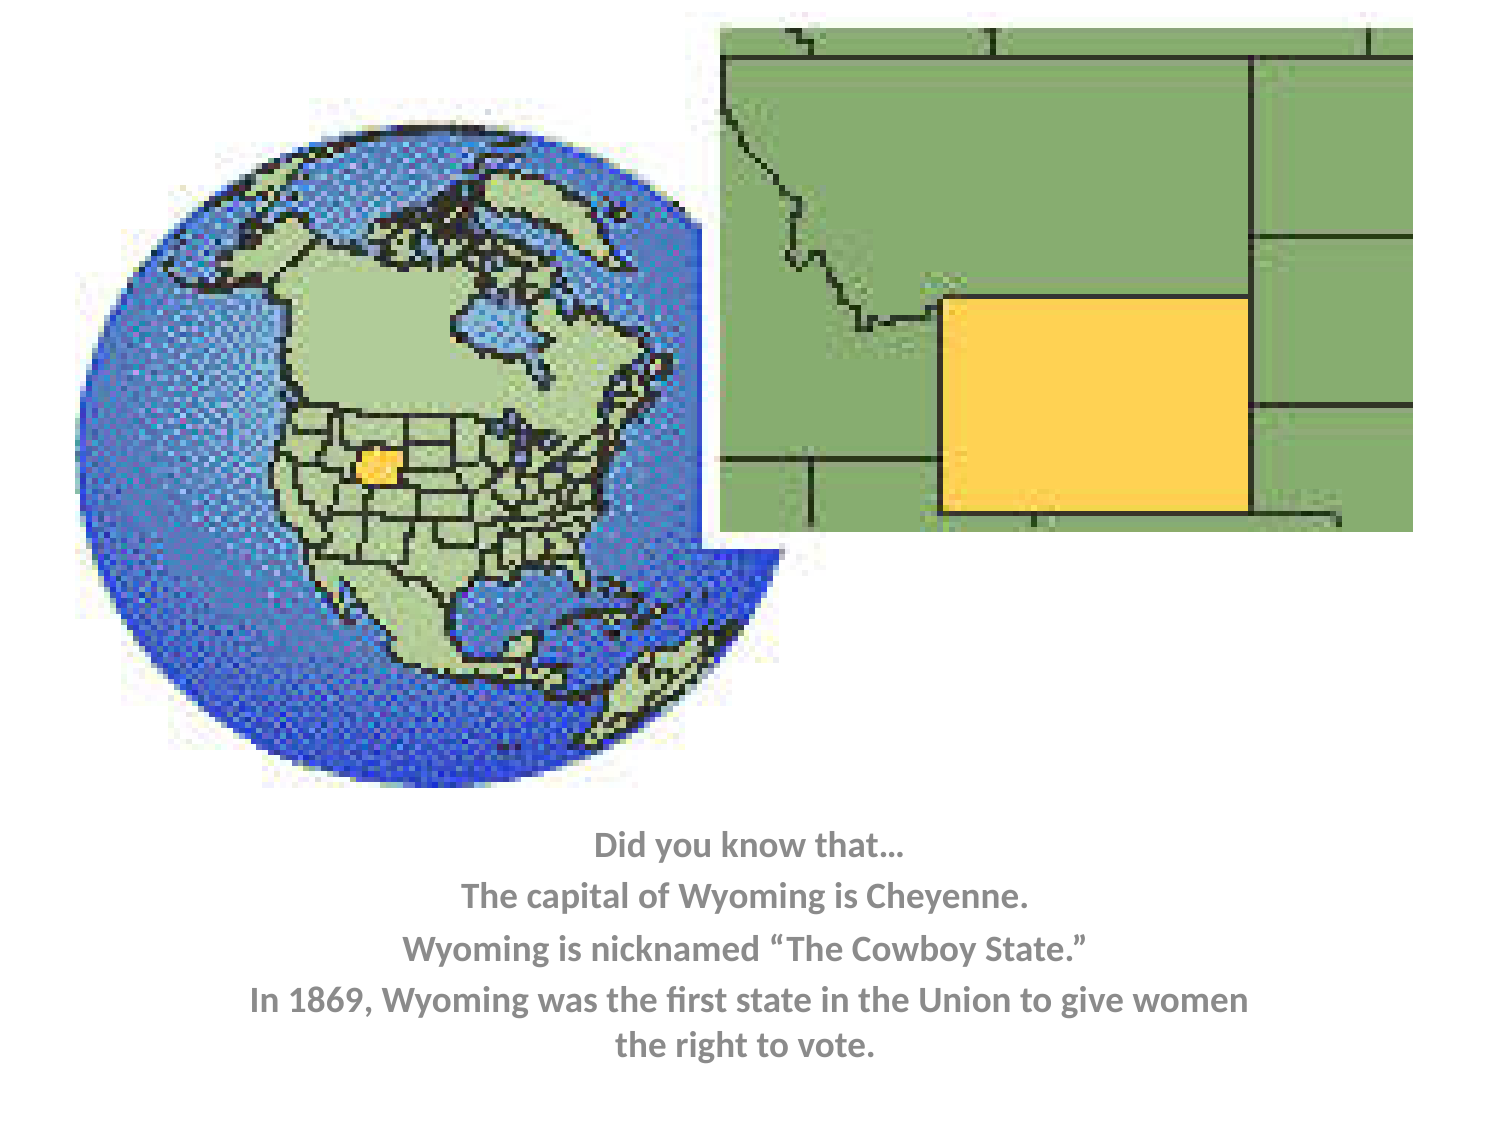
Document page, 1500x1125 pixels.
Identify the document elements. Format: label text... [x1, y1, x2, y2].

subtitle Did you know that… The capital of Wyoming is Cheyenne. Wyoming is nicknamed “The Cowboy State.” In 1869, Wyoming was the first state in the Union to give women the right to vote. [225, 812, 1275, 1075]
picture [74, 12, 1413, 788]
